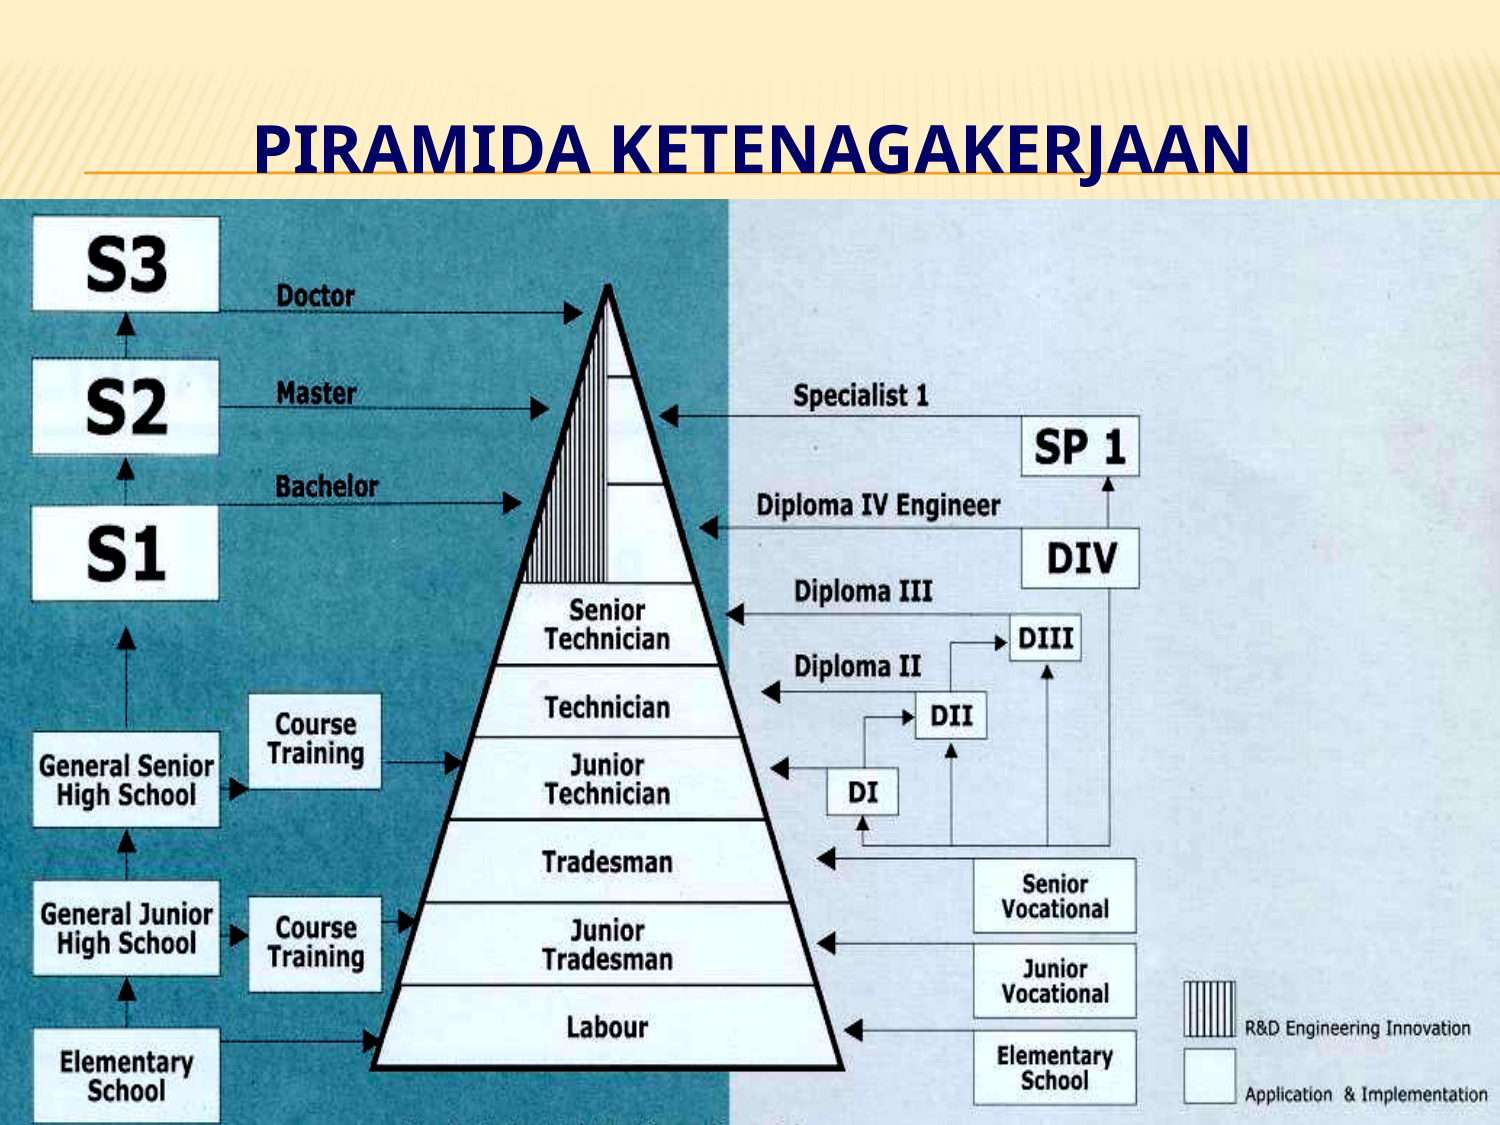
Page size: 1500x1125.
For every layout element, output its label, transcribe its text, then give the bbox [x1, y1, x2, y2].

title Piramida Ketenagakerjaan [50, 75, 1475, 197]
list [0, 198, 1500, 1125]
